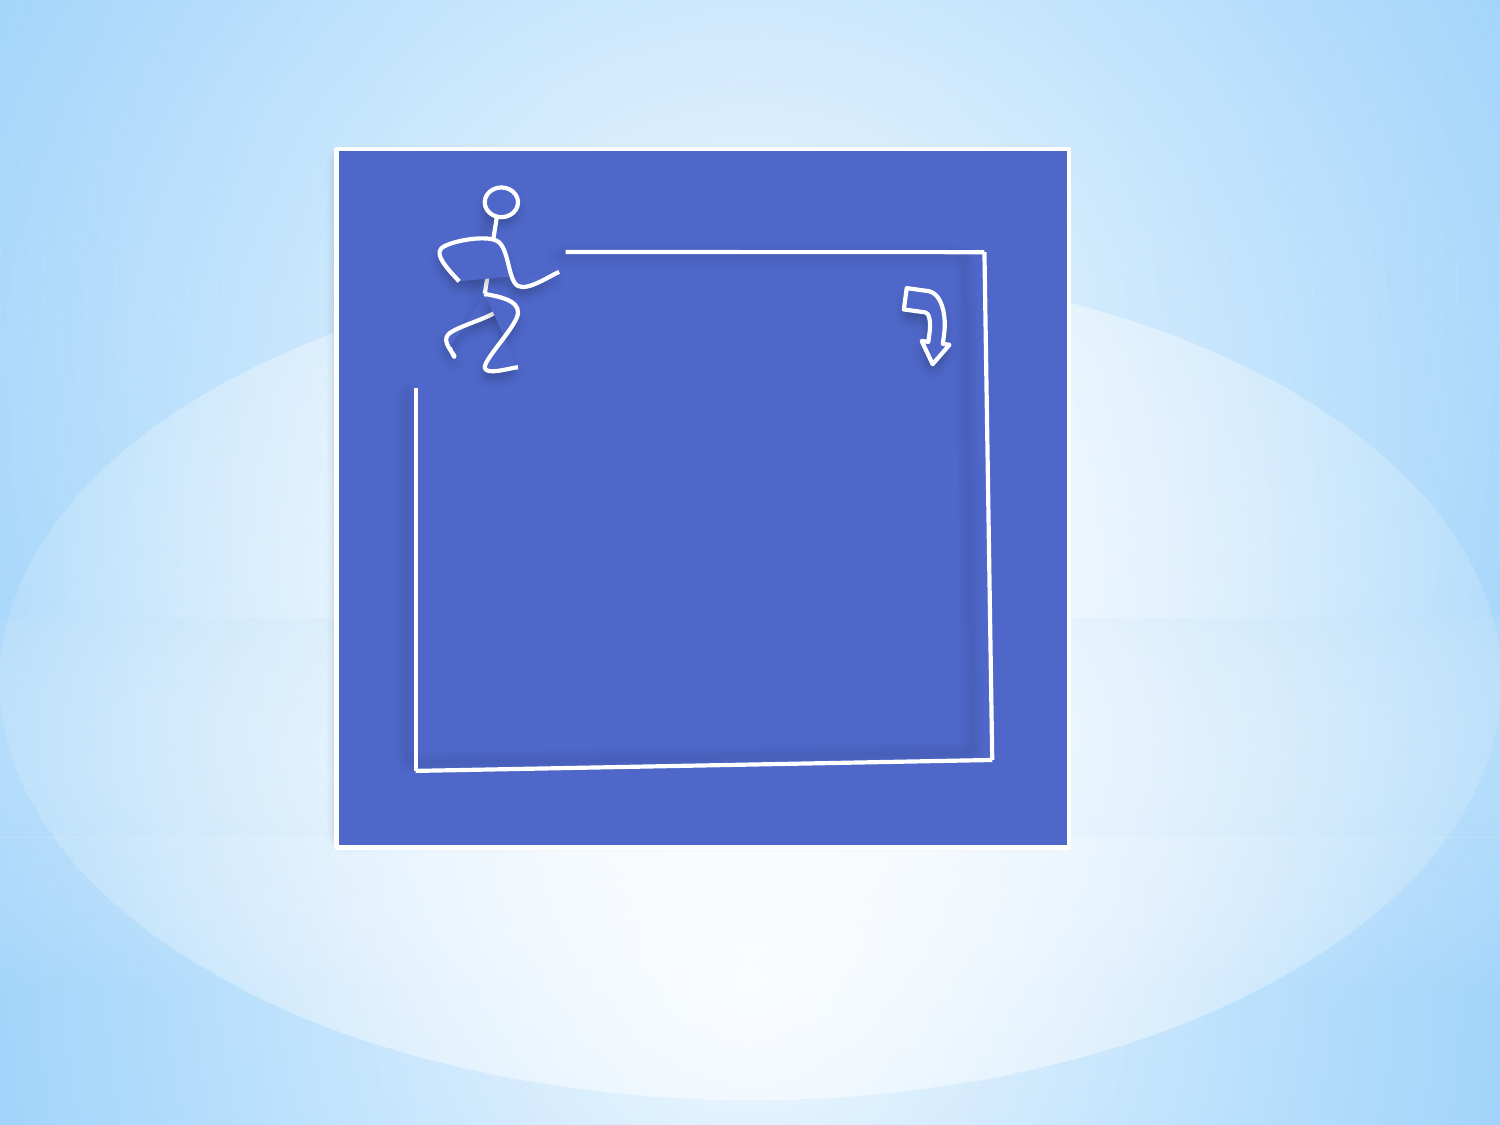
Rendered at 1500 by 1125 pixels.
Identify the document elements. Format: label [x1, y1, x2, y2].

text_box [490, 240, 497, 289]
text_box [336, 148, 1070, 848]
